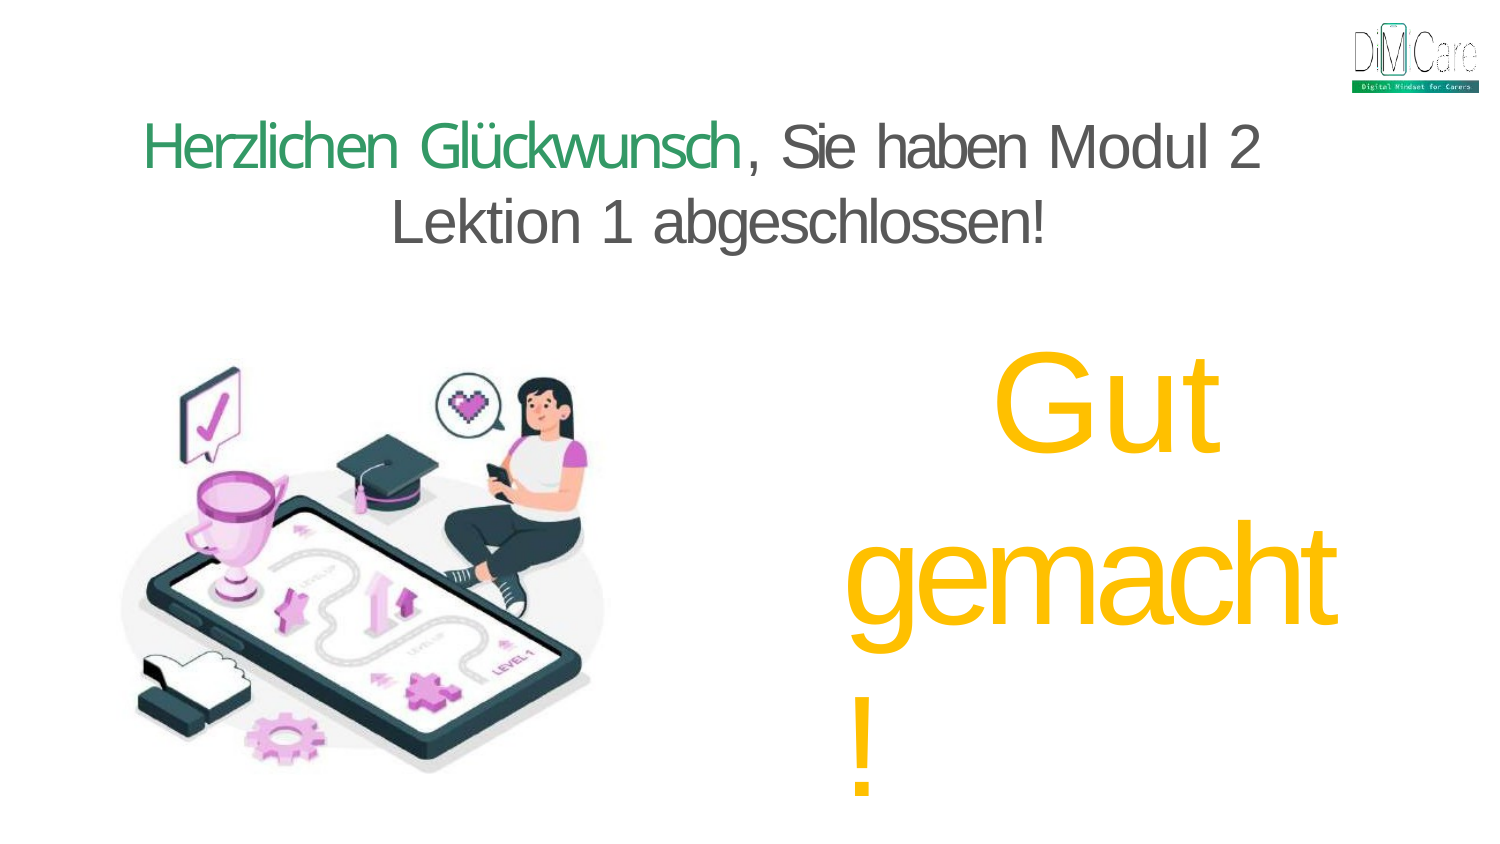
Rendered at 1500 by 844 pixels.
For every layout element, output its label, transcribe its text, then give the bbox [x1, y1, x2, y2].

picture [115, 358, 612, 775]
text_box Herzlichen Glückwunsch, Sie haben Modul 2 Lektion 1 abgeschlossen! [139, 103, 1271, 256]
picture [1351, 23, 1480, 93]
text_box Gut gemacht! [840, 307, 1368, 826]
